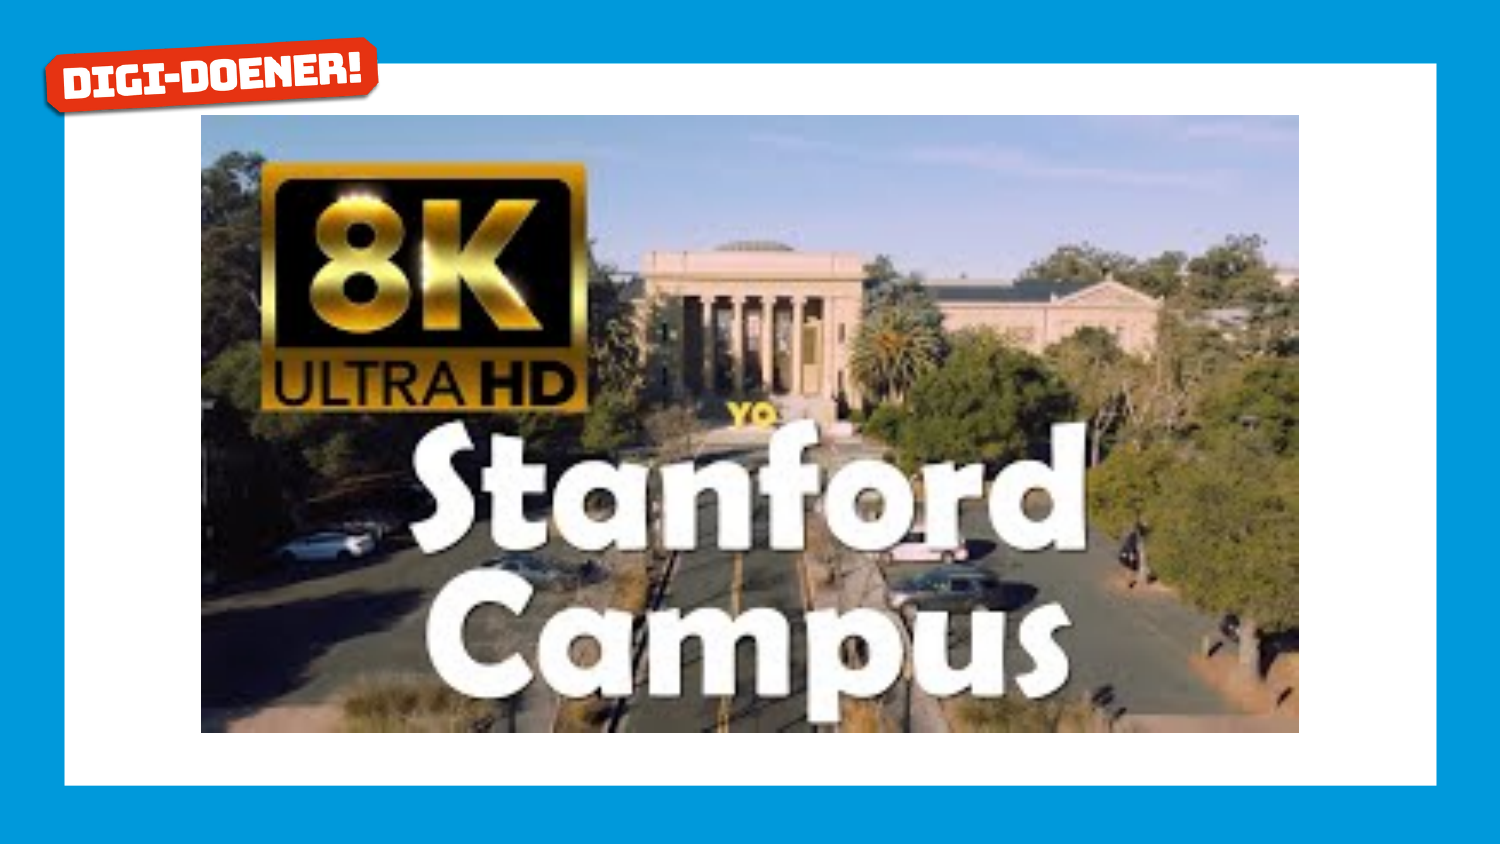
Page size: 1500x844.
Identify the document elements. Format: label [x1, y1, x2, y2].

text_box [0, 0, 1500, 844]
picture [201, 115, 1299, 733]
